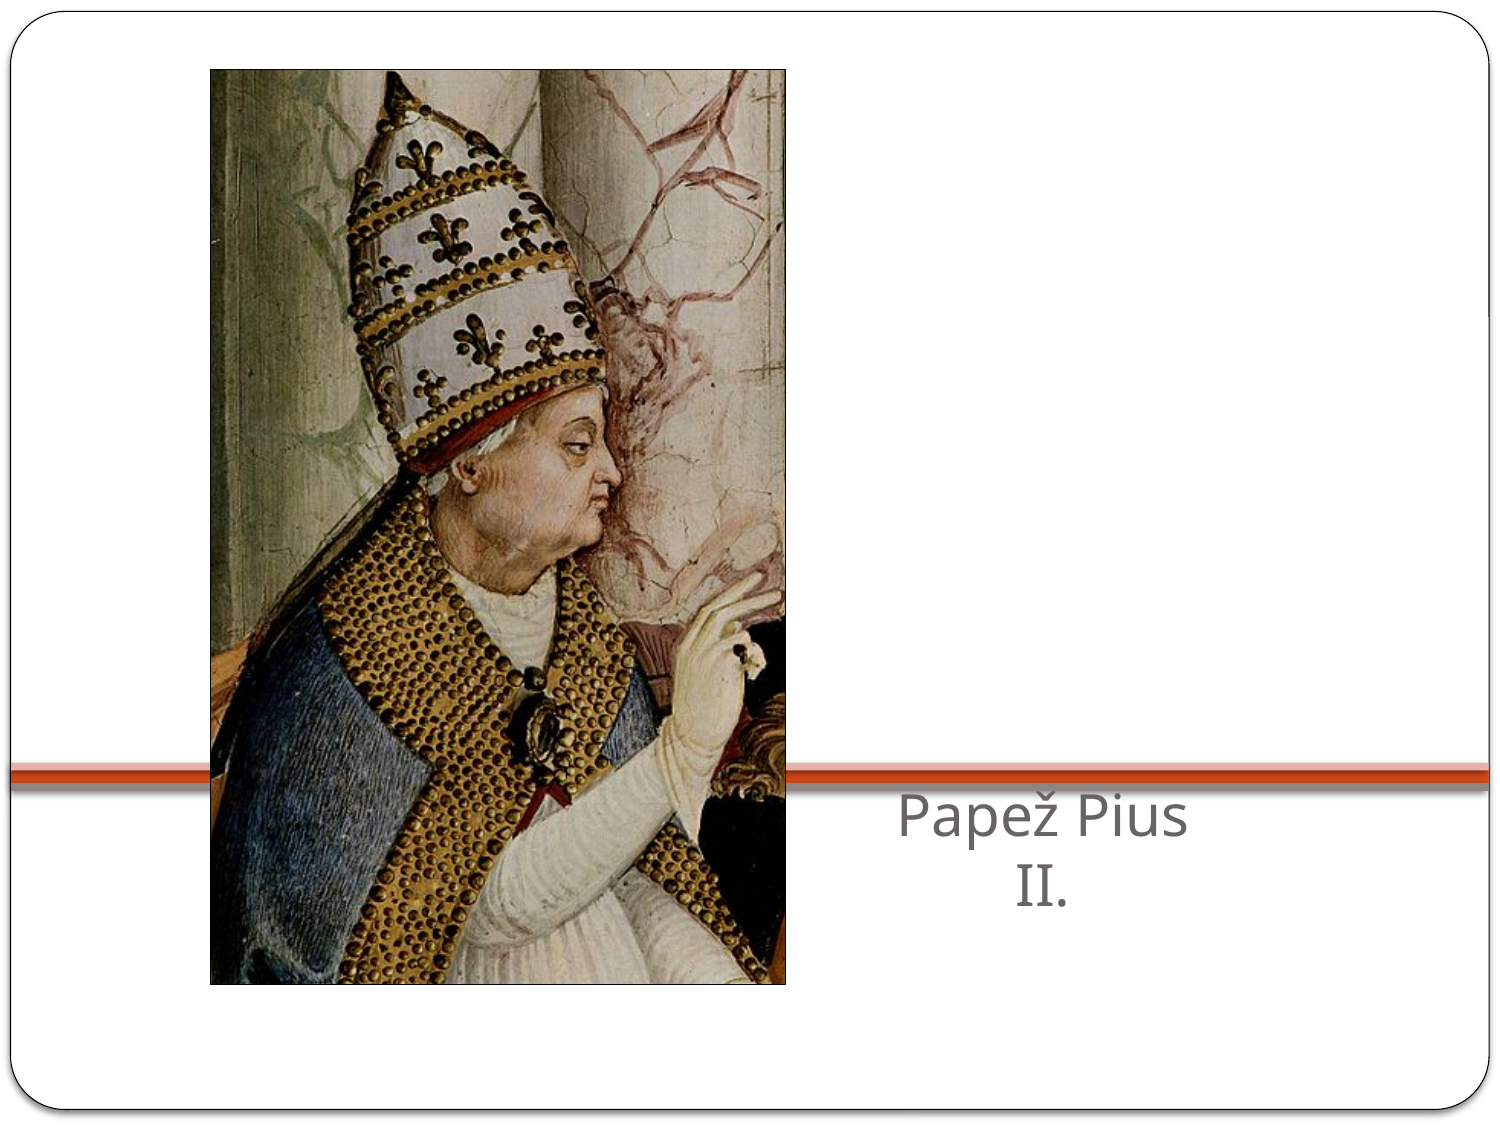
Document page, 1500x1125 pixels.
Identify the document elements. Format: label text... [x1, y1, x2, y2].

title Papež Pius II. [855, 808, 1231, 895]
picture [210, 70, 786, 985]
